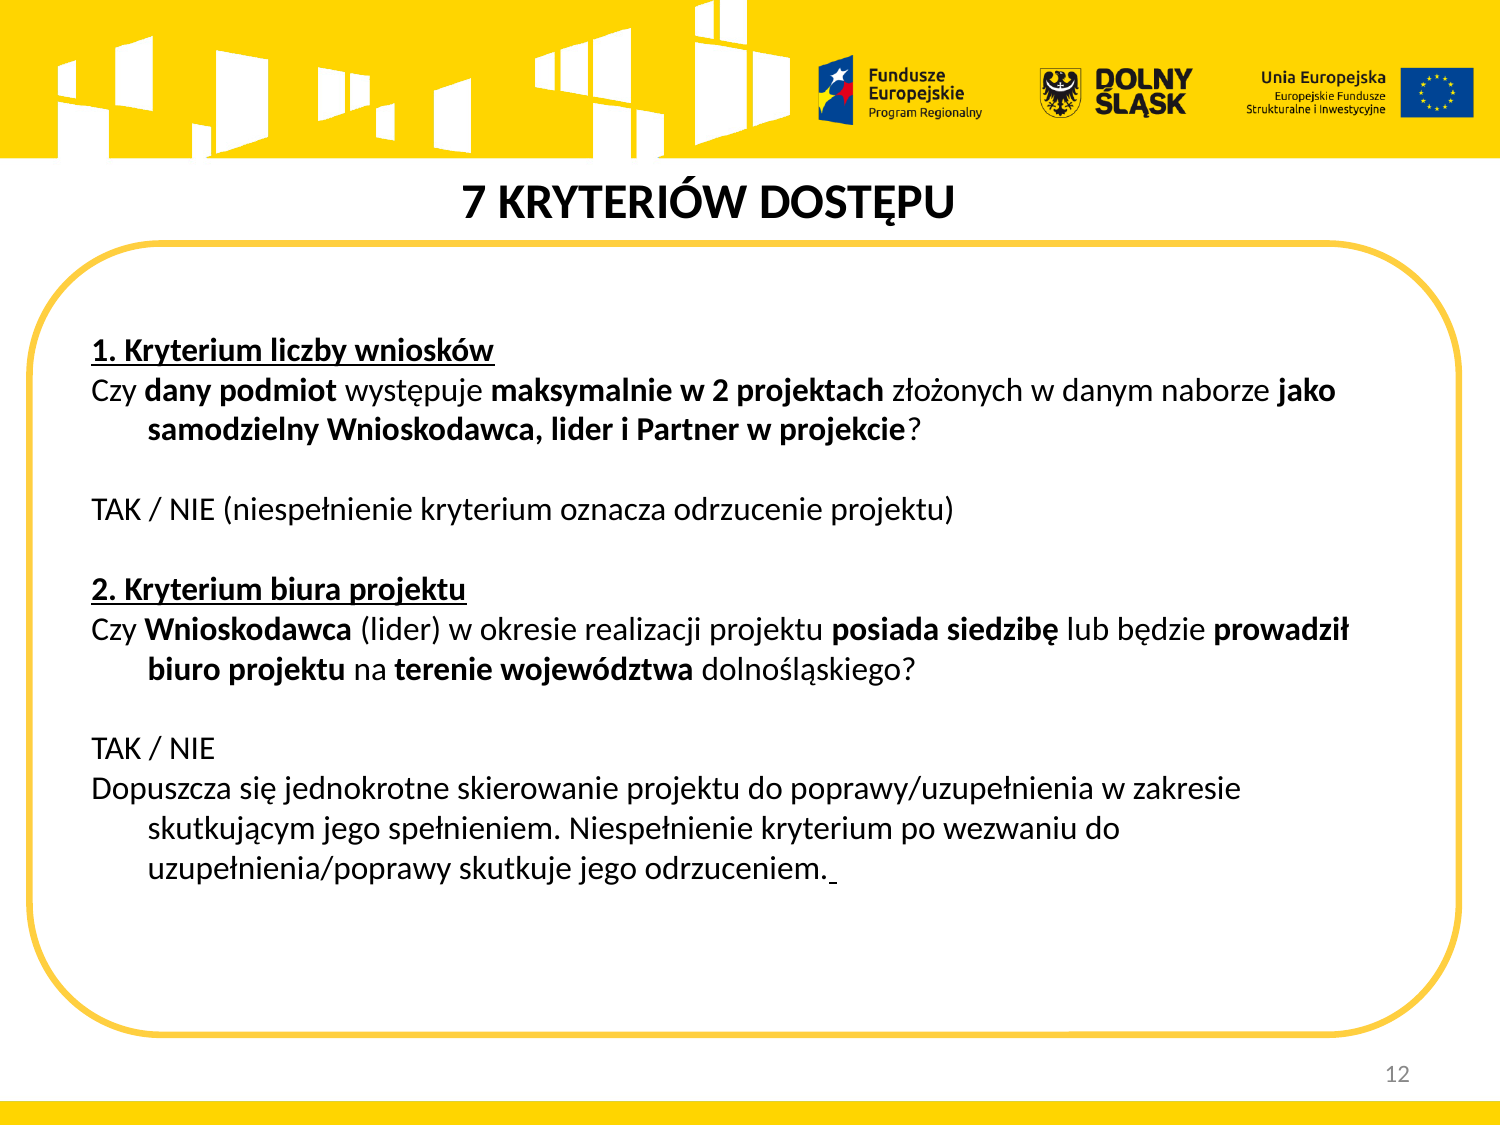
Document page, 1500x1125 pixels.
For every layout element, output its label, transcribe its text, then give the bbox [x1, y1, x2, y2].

text_box [26, 240, 1463, 1039]
picture [0, 0, 1500, 1125]
text_box 1. Kryterium liczby wniosków Czy dany podmiot występuje maksymalnie w 2 projektach złożonych w danym naborze jako samodzielny Wnioskodawca, lider i Partner w projekcie? TAK / NIE (niespełnienie kryterium oznacza odrzucenie projektu) 2. Kryterium biura projektu Czy Wnioskodawca (lider) w okresie realizacji projektu posiada siedzibę lub będzie prowadził biuro projektu na terenie województwa dolnośląskiego? TAK / NIE Dopuszcza się jednokrotne skierowanie projektu do poprawy/uzupełnienia w zakresie skutkującym jego spełnieniem. Niespełnienie kryterium po wezwaniu do uzupełnienia/poprawy skutkuje jego odrzuceniem. [76, 270, 1400, 1003]
title 7 KRYTERIÓW DOSTĘPU [33, 150, 1385, 247]
text_box [0, 231, 1377, 1059]
slide_number 12 [1074, 1042, 1425, 1103]
